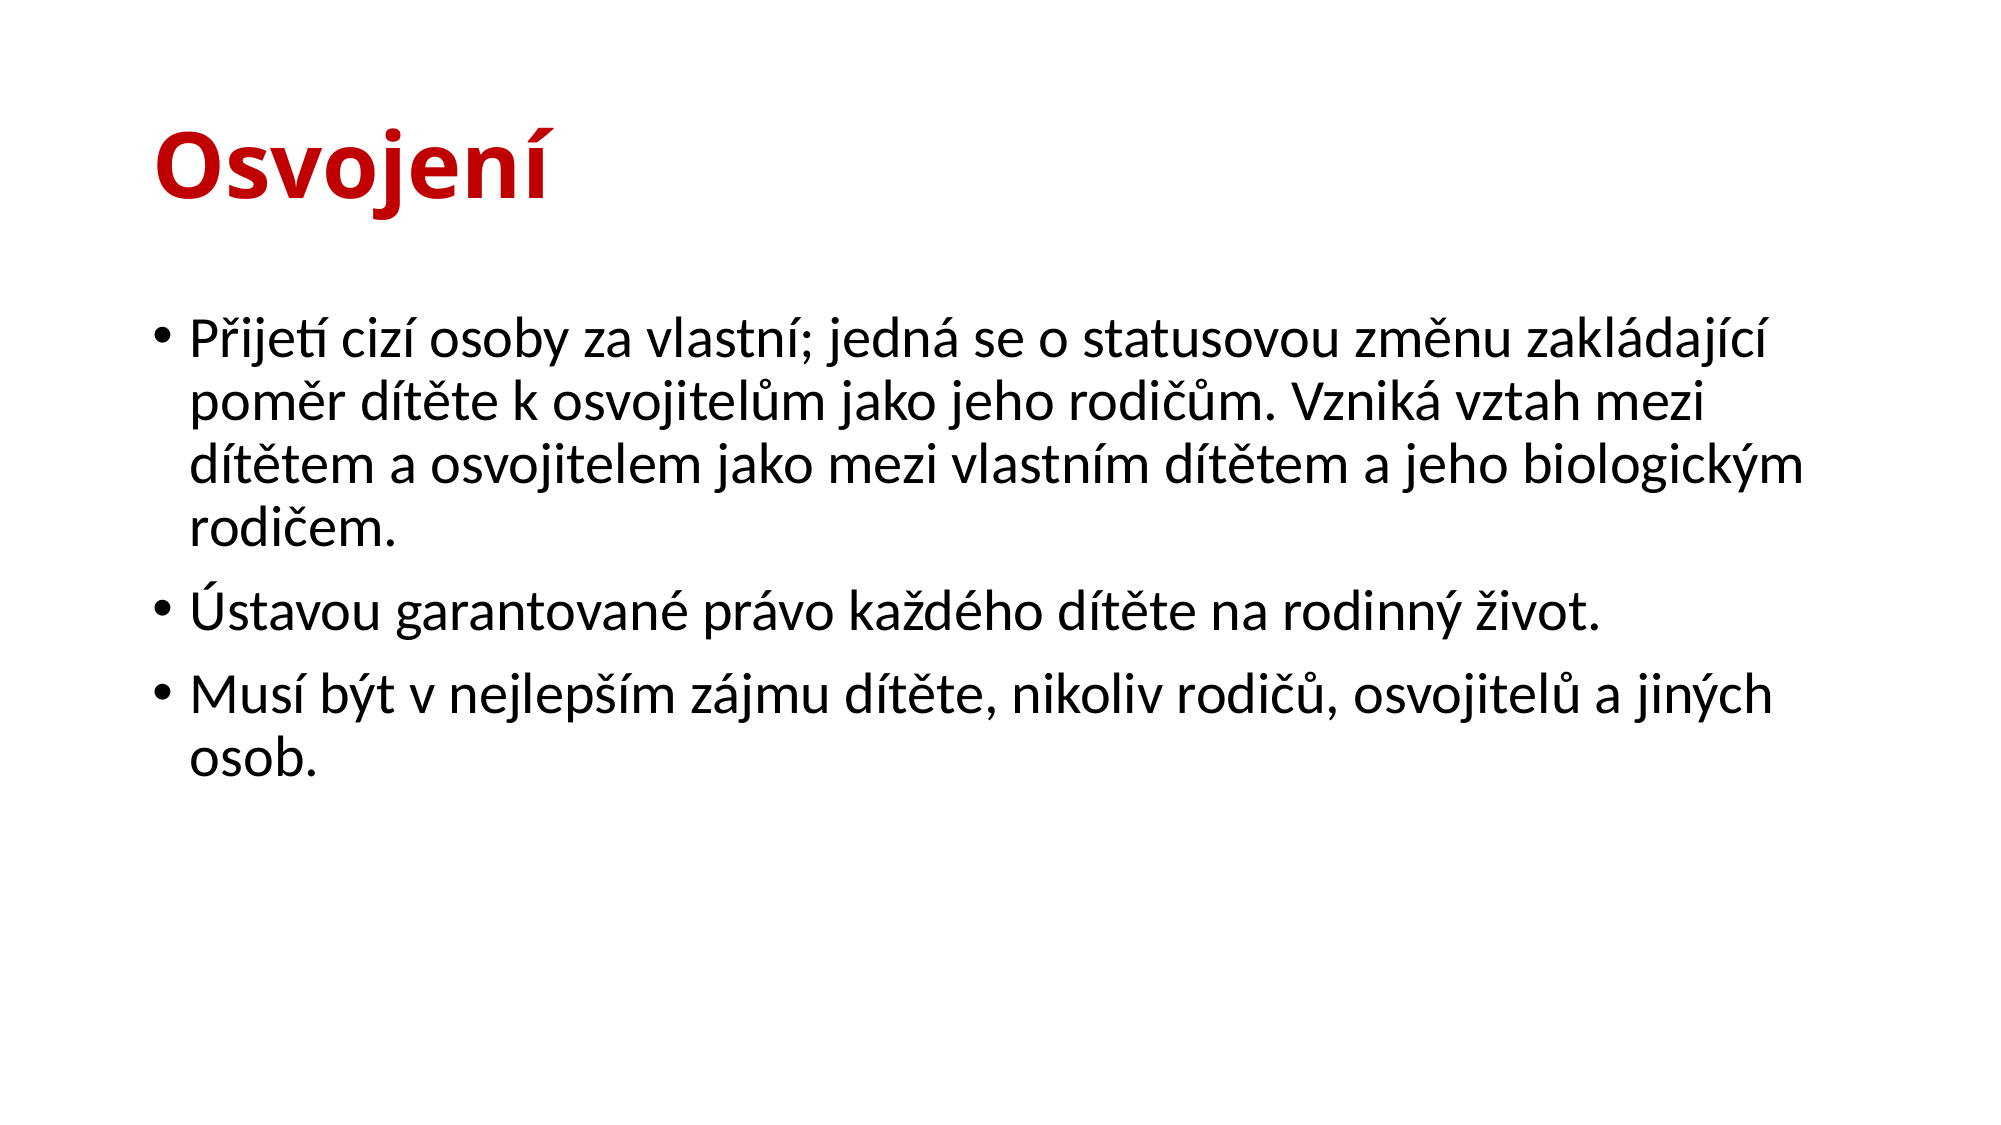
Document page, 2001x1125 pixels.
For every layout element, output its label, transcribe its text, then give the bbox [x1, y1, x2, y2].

title Osvojení [137, 59, 1863, 278]
list Přijetí cizí osoby za vlastní; jedná se o statusovou změnu zakládající poměr dítěte k osvojitelům jako jeho rodičům. Vzniká vztah mezi dítětem a osvojitelem jako mezi vlastním dítětem a jeho biologickým rodičem. Ústavou garantované právo každého dítěte na rodinný život. Musí být v nejlepším zájmu dítěte, nikoliv rodičů, osvojitelů a jiných osob. [137, 299, 1863, 1014]
